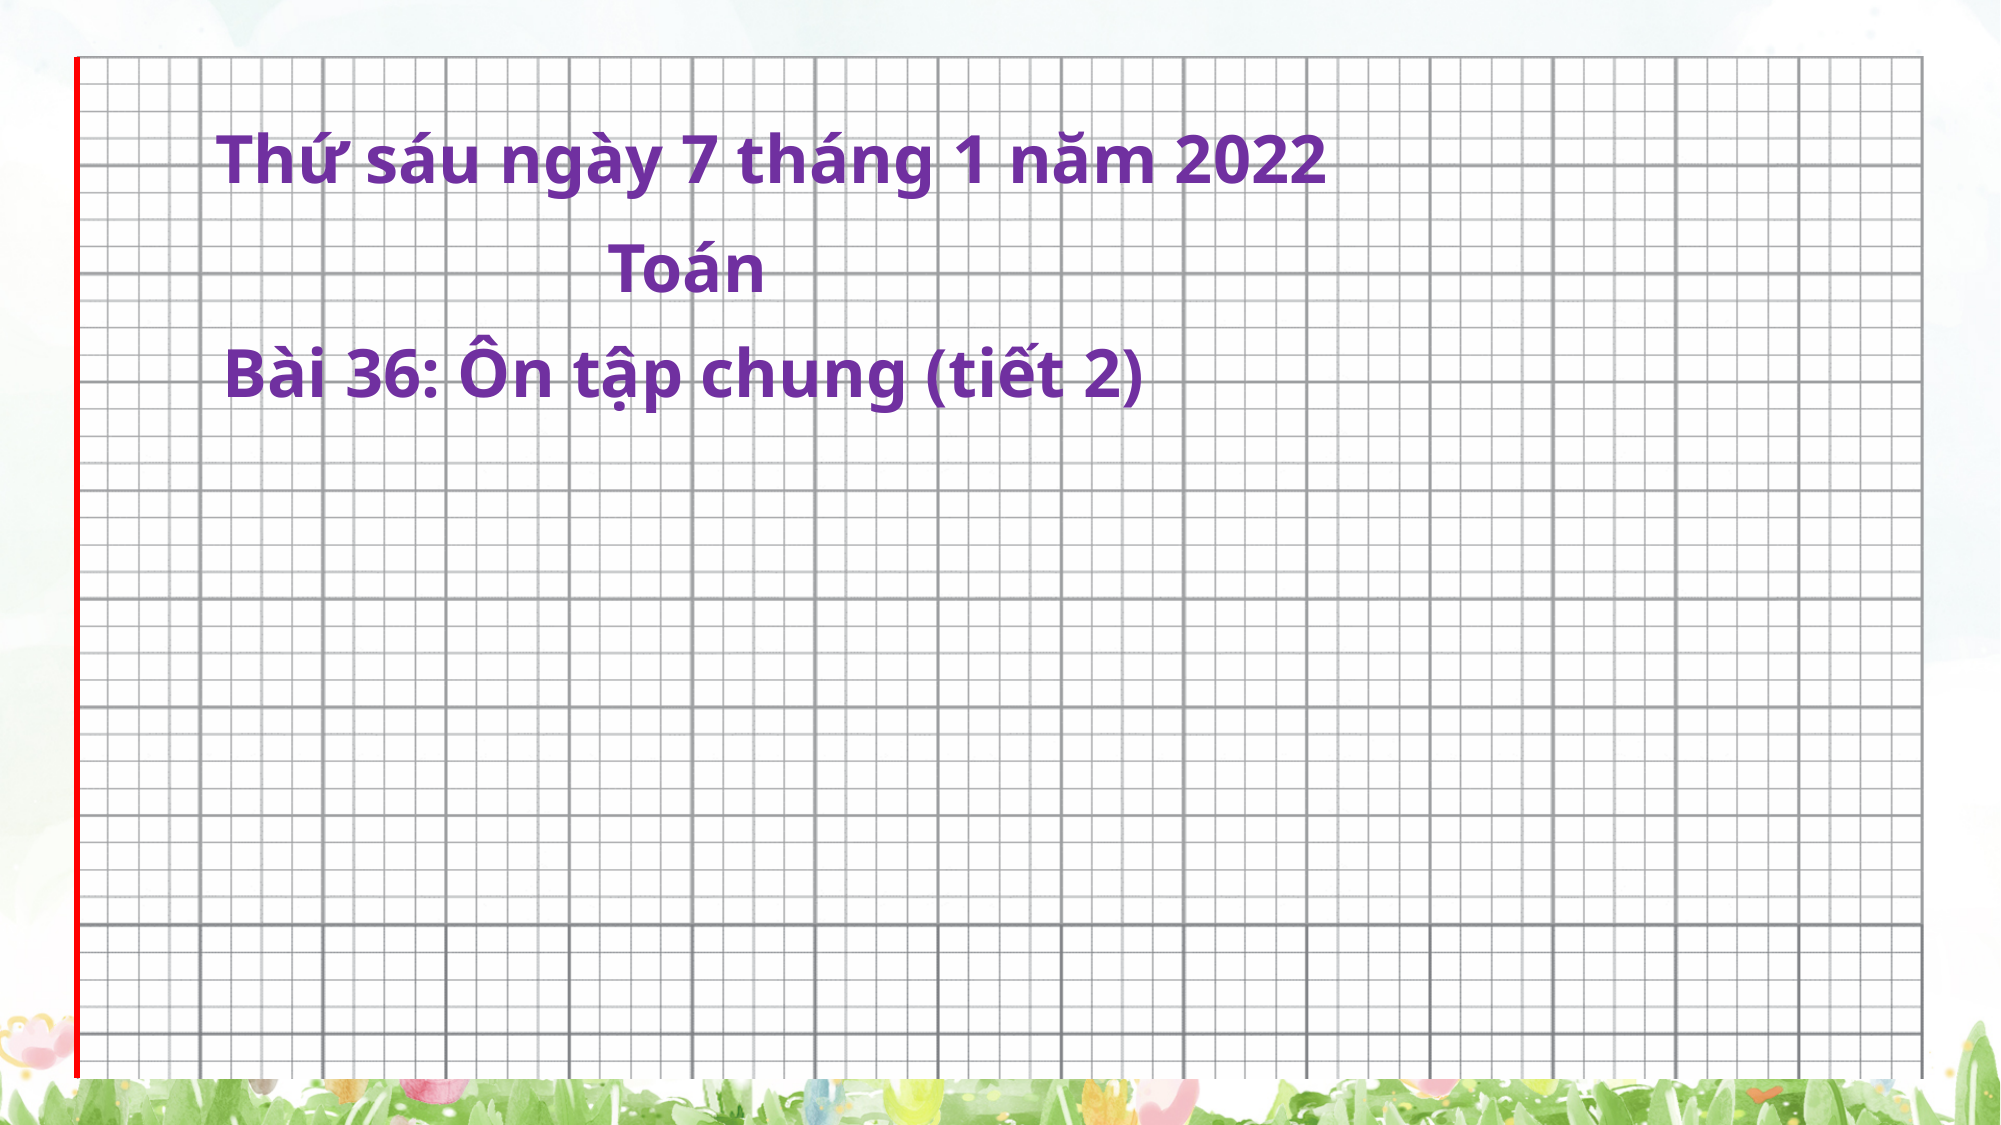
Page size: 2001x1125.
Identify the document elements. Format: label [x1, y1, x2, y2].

text_box [76, 56, 1924, 1079]
picture [0, 0, 2001, 1125]
